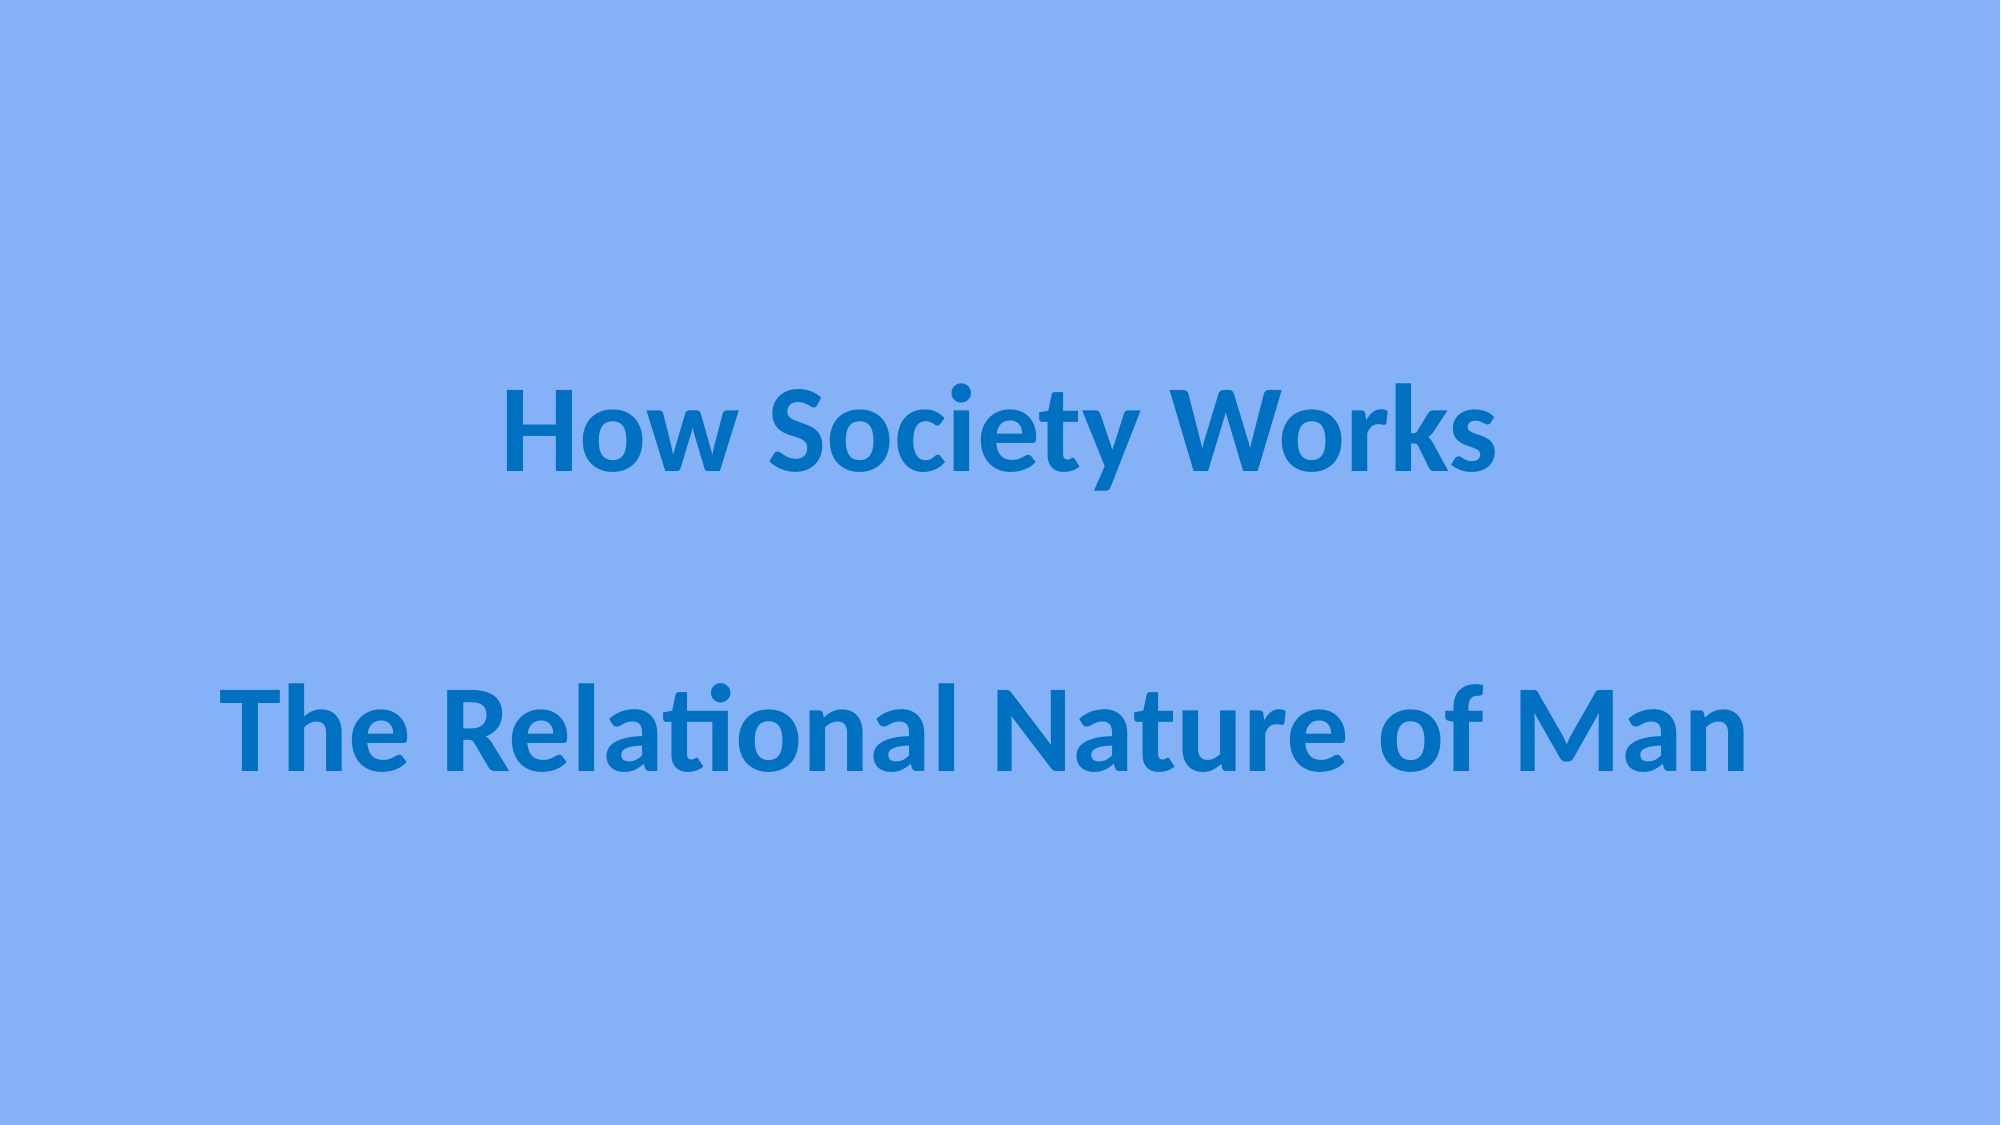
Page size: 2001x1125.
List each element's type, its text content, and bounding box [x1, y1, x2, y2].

text_box How Society Works The Relational Nature of Man [205, 339, 1795, 804]
